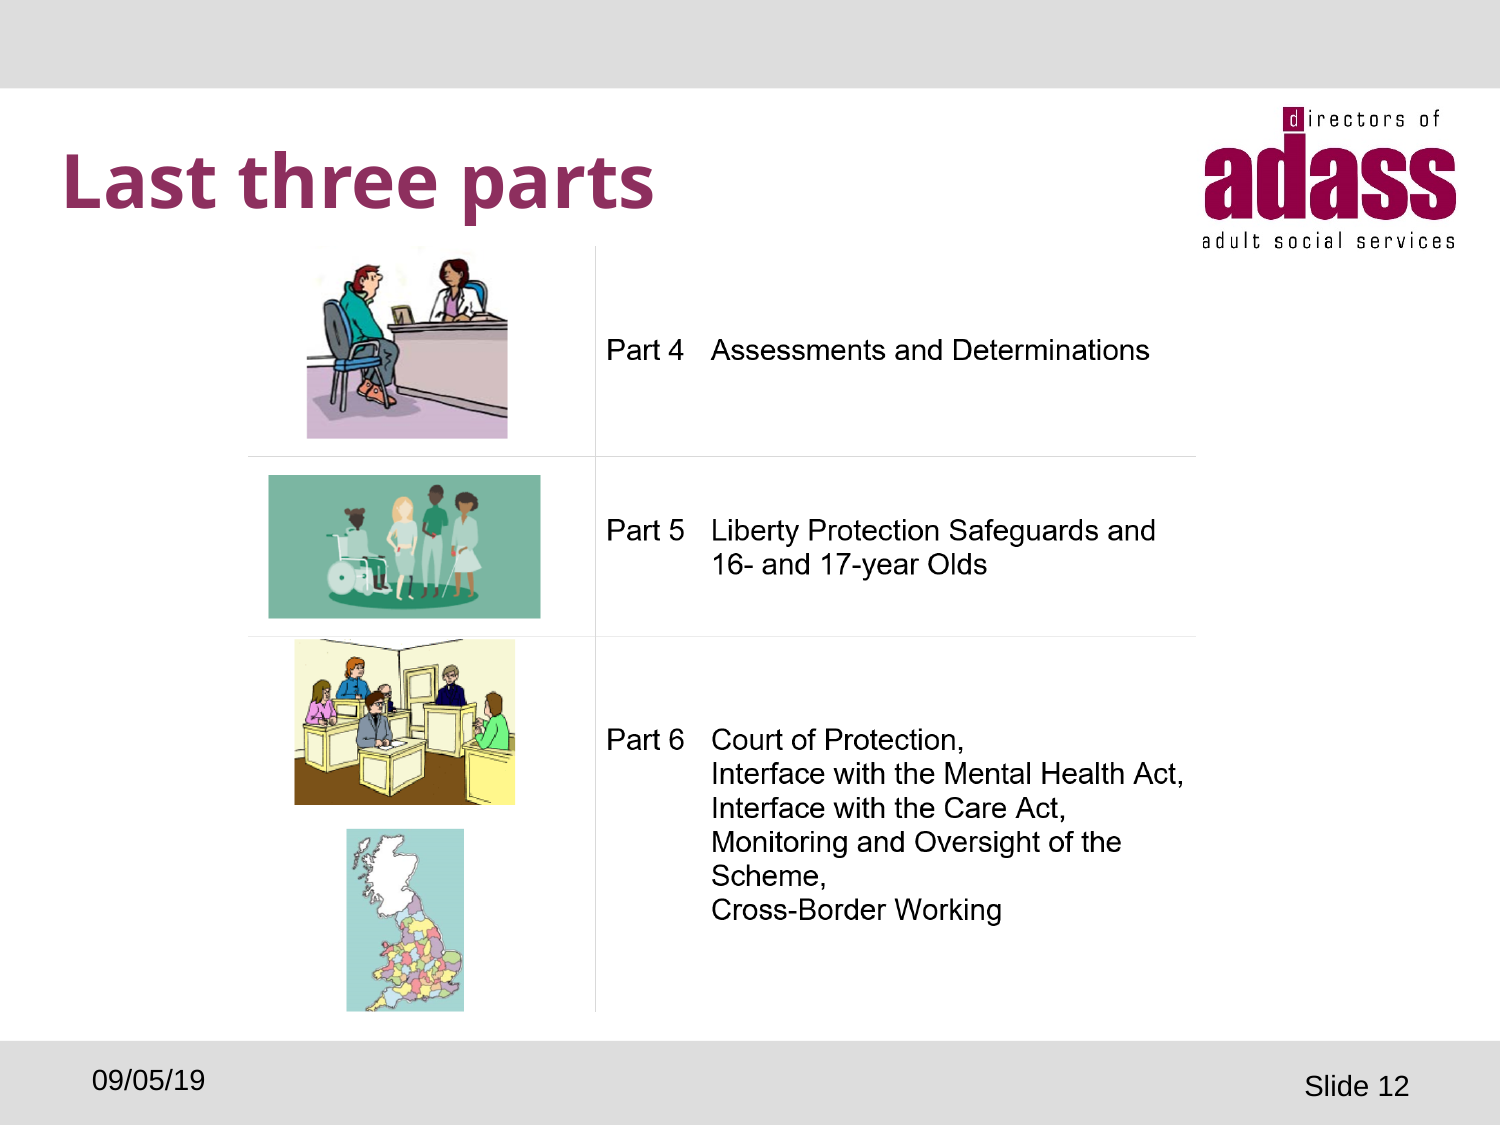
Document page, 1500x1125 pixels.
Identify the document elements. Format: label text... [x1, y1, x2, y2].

picture [248, 89, 1459, 1012]
slide_number Slide 12 [1074, 1024, 1425, 1103]
title Last three parts [45, 101, 1145, 257]
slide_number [76, 1054, 427, 1125]
